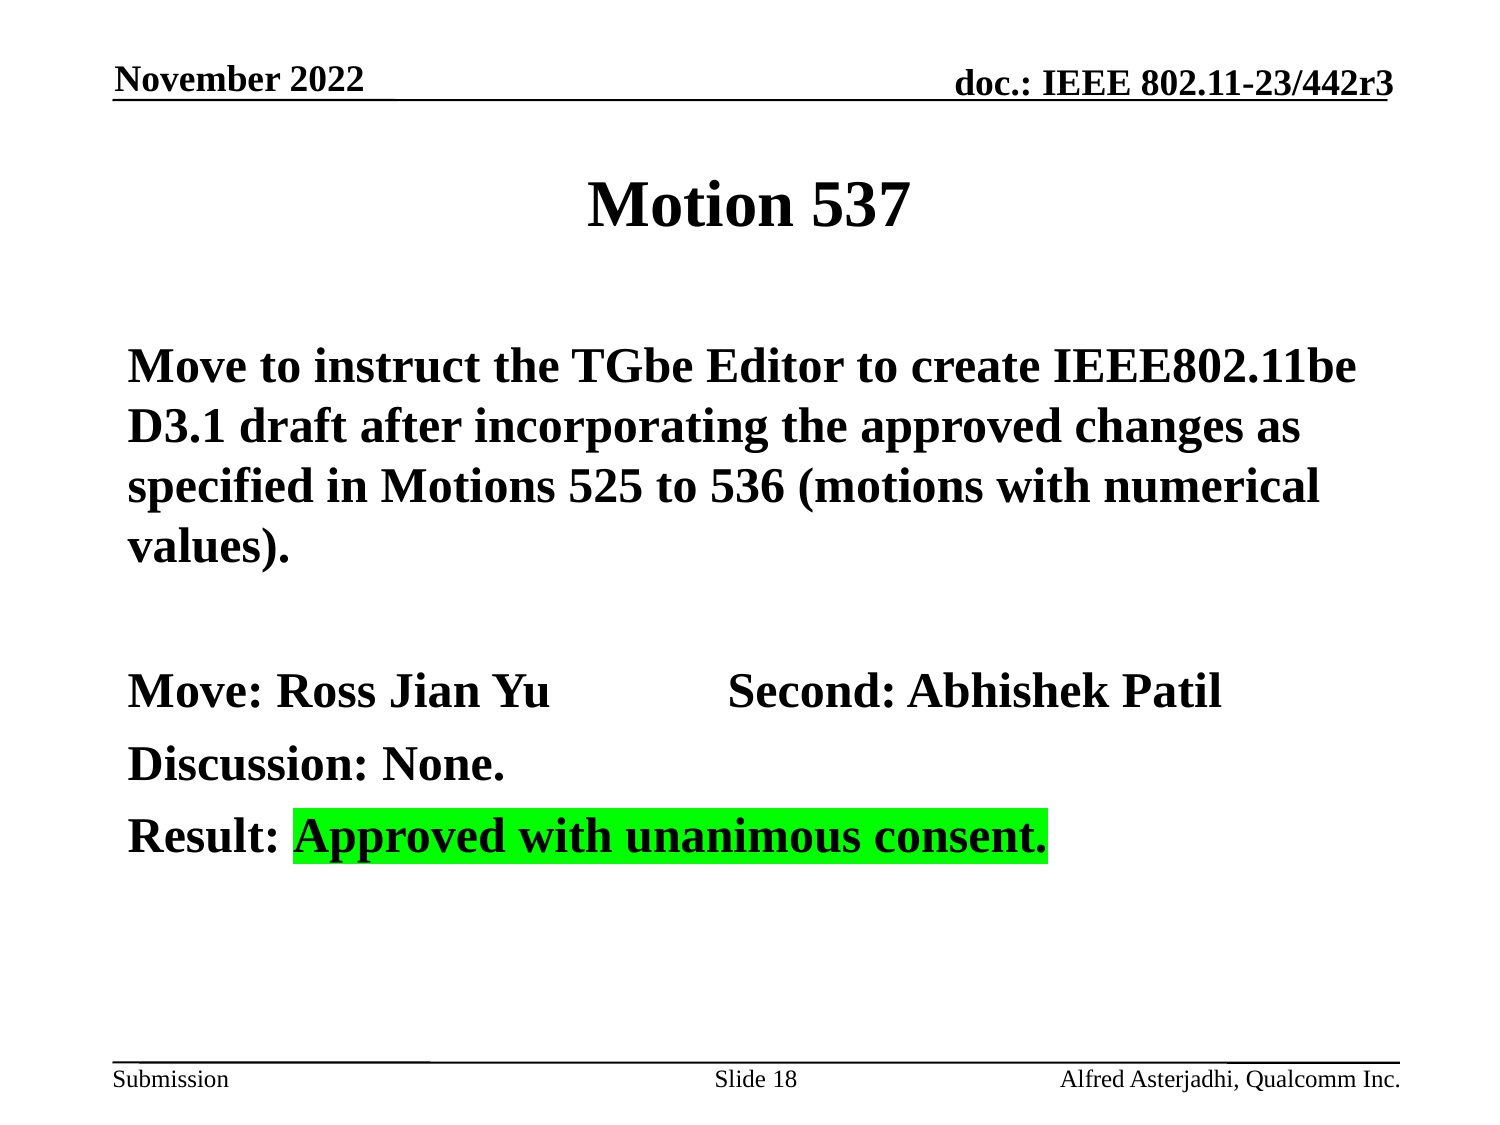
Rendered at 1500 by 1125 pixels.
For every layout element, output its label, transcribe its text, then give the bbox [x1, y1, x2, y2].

title Motion 537 [112, 112, 1388, 288]
footer Alfred Asterjadhi, Qualcomm Inc. [878, 1061, 1402, 1093]
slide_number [114, 54, 423, 100]
list Move to instruct the TGbe Editor to create IEEE802.11be D3.1 draft after incorporating the approved changes as specified in Motions 525 to 536 (motions with numerical values). Move: Ross Jian Yu Second: Abhishek Patil Discussion: None. Result: Approved with unanimous consent. [112, 324, 1388, 1000]
slide_number Slide 18 [712, 1061, 800, 1123]
